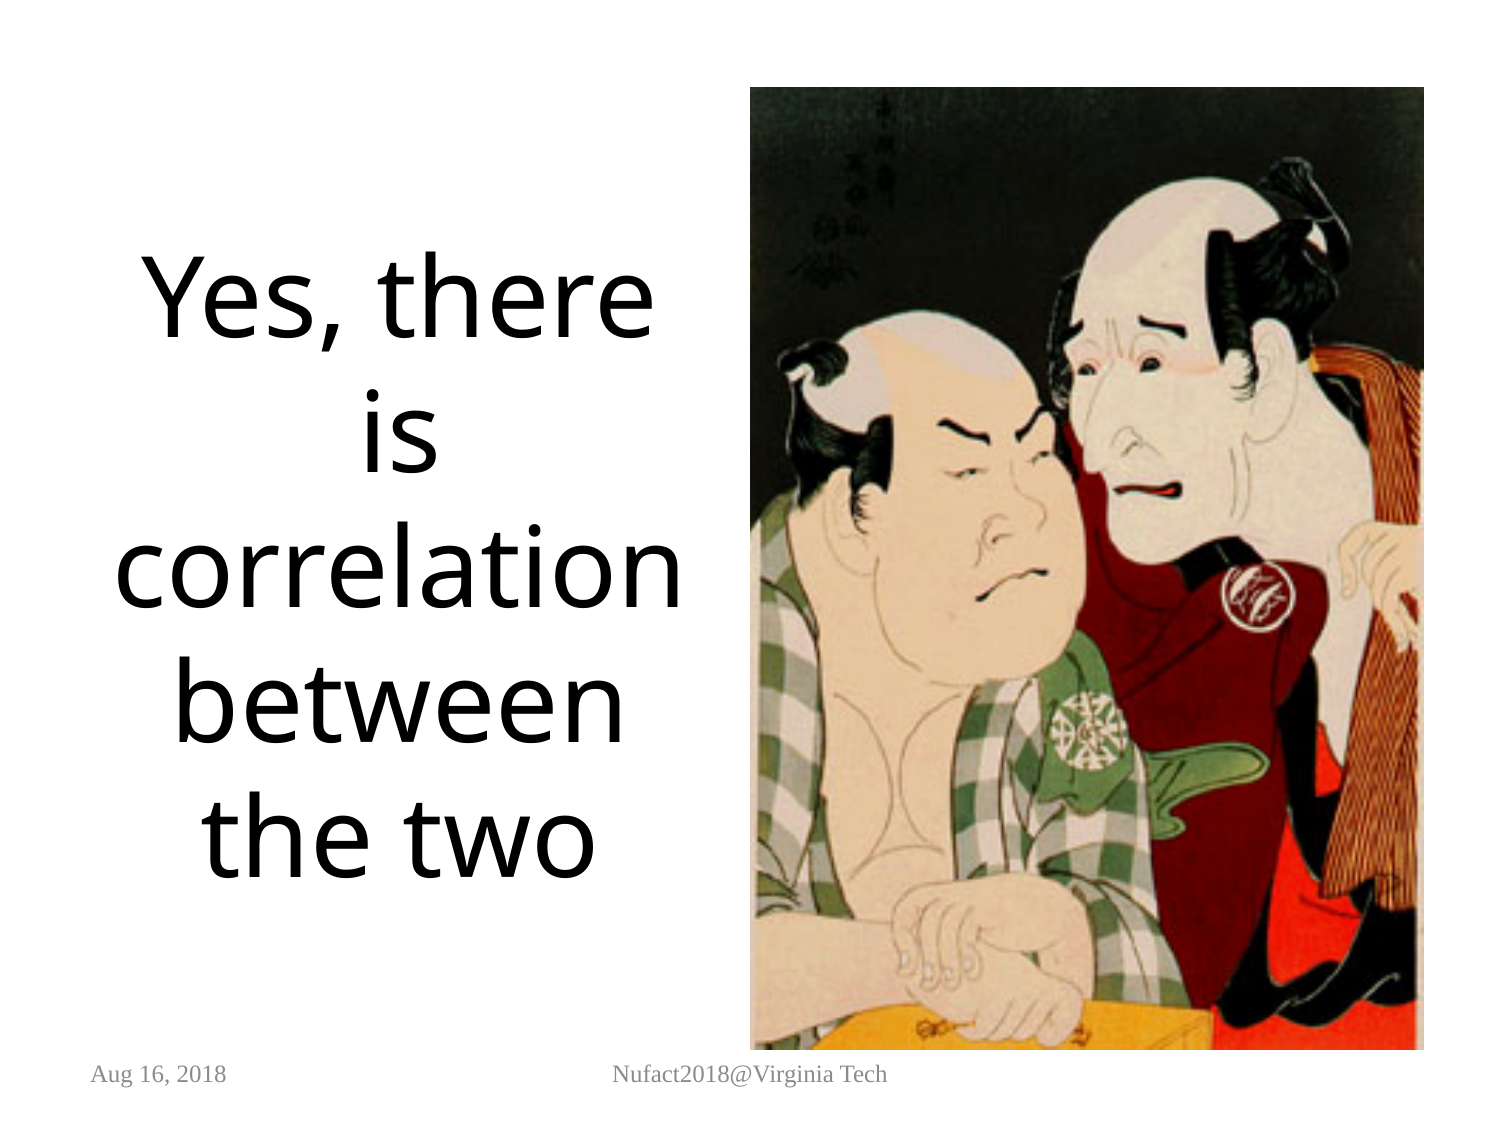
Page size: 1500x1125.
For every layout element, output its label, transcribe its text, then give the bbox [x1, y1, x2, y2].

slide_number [75, 1042, 425, 1103]
picture [749, 87, 1424, 1051]
title Yes, there is correlation between the two [75, 87, 725, 1038]
footer Nufact2018@Virginia Tech [512, 1042, 988, 1103]
